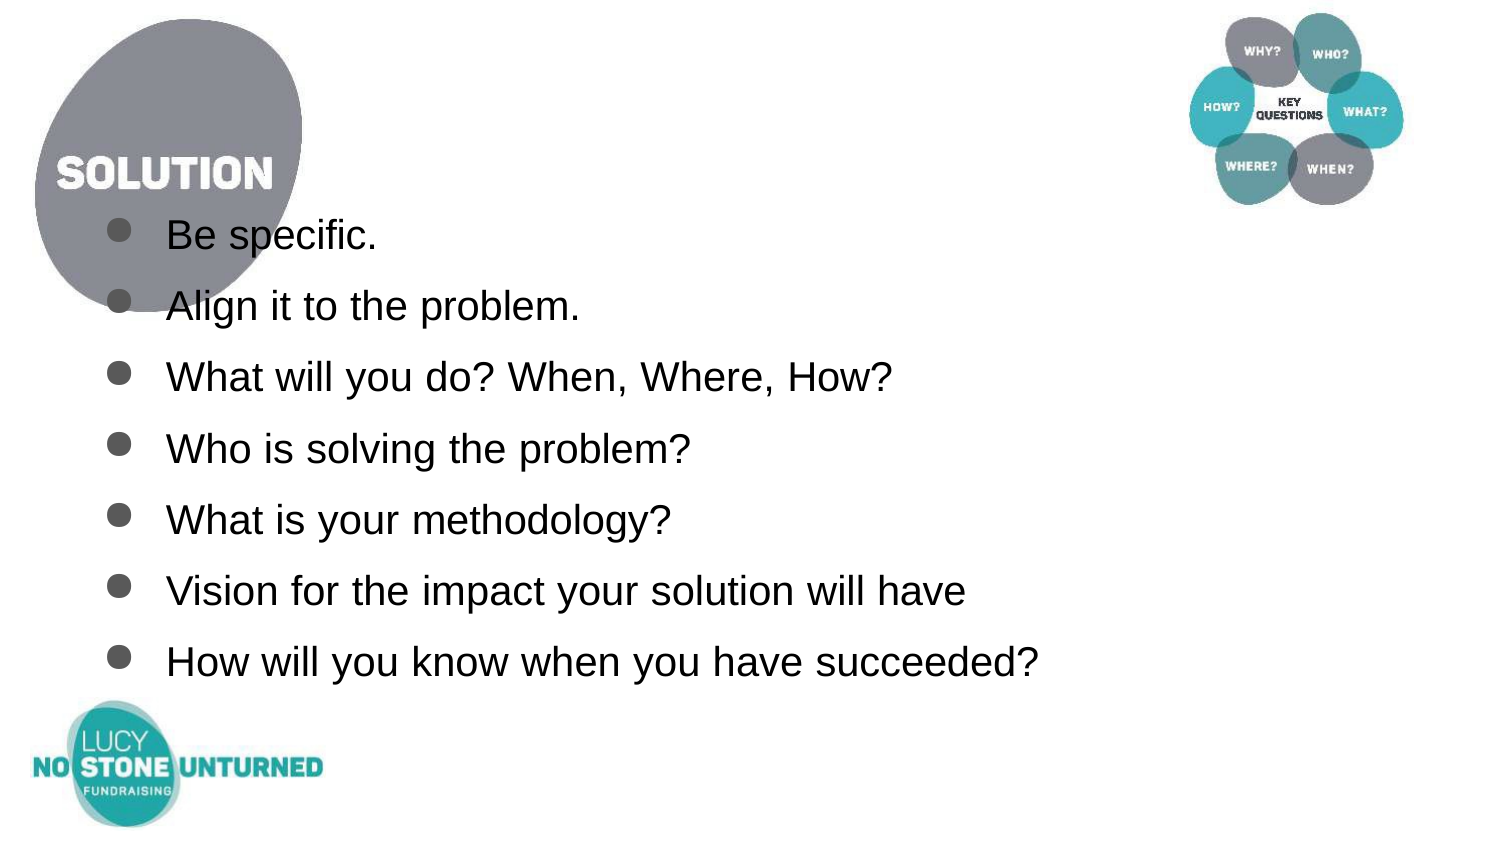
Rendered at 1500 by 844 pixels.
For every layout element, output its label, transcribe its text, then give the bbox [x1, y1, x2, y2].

picture [31, 15, 305, 321]
text_box Be specific. Align it to the problem. What will you do? When, Where, How? Who is solving the problem? What is your methodology? Vision for the impact your solution will have How will you know when you have succeeded? [100, 184, 1052, 686]
picture [29, 697, 326, 831]
picture [1187, 0, 1414, 209]
